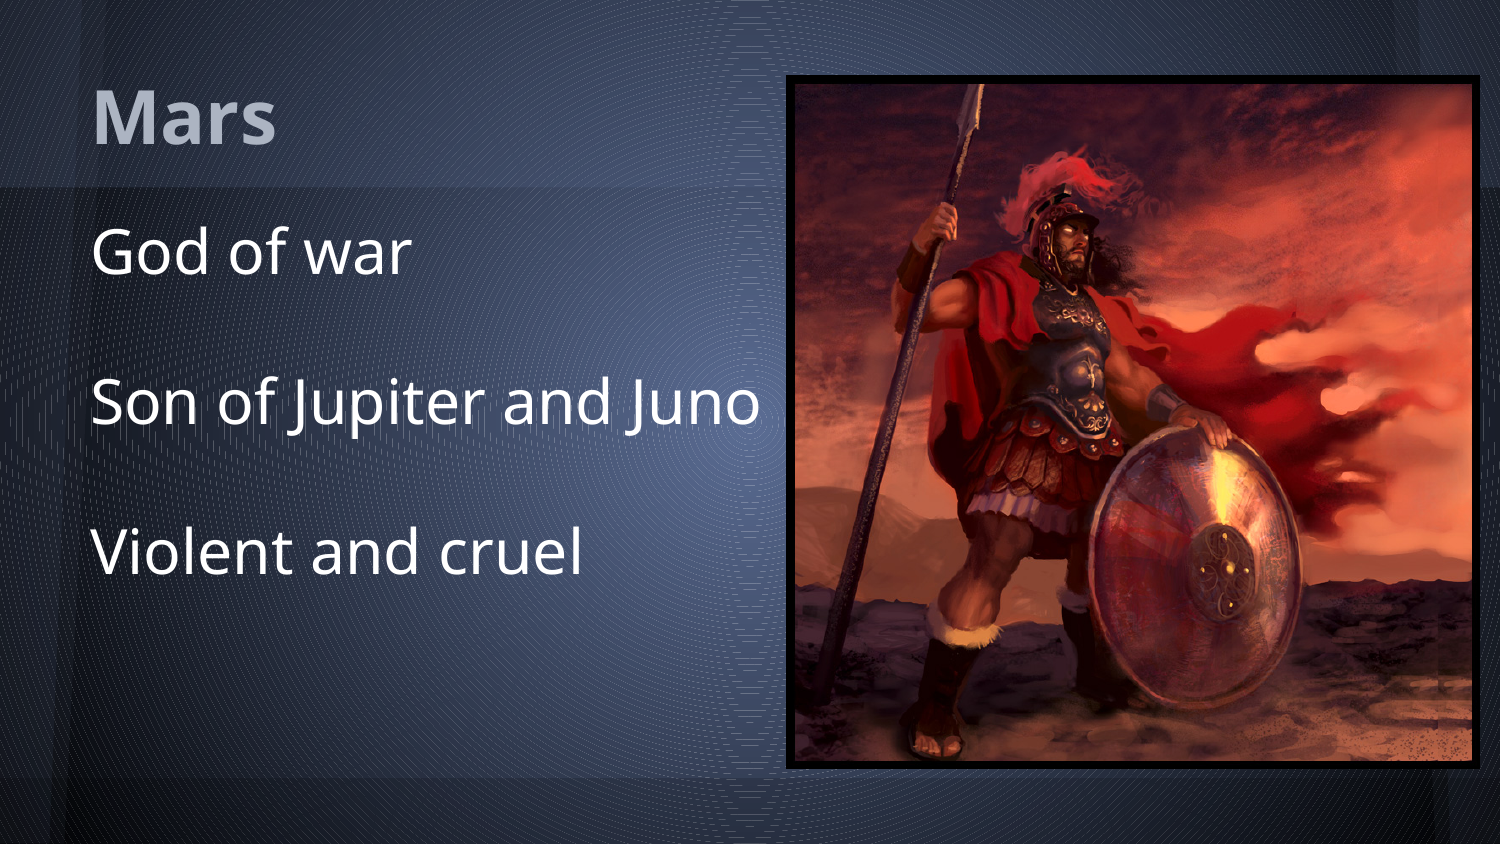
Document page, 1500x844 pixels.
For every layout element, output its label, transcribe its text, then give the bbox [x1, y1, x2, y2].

title Mars [75, 33, 1425, 175]
list God of war Son of Jupiter and Juno Violent and cruel [75, 196, 787, 808]
picture [786, 75, 1480, 769]
